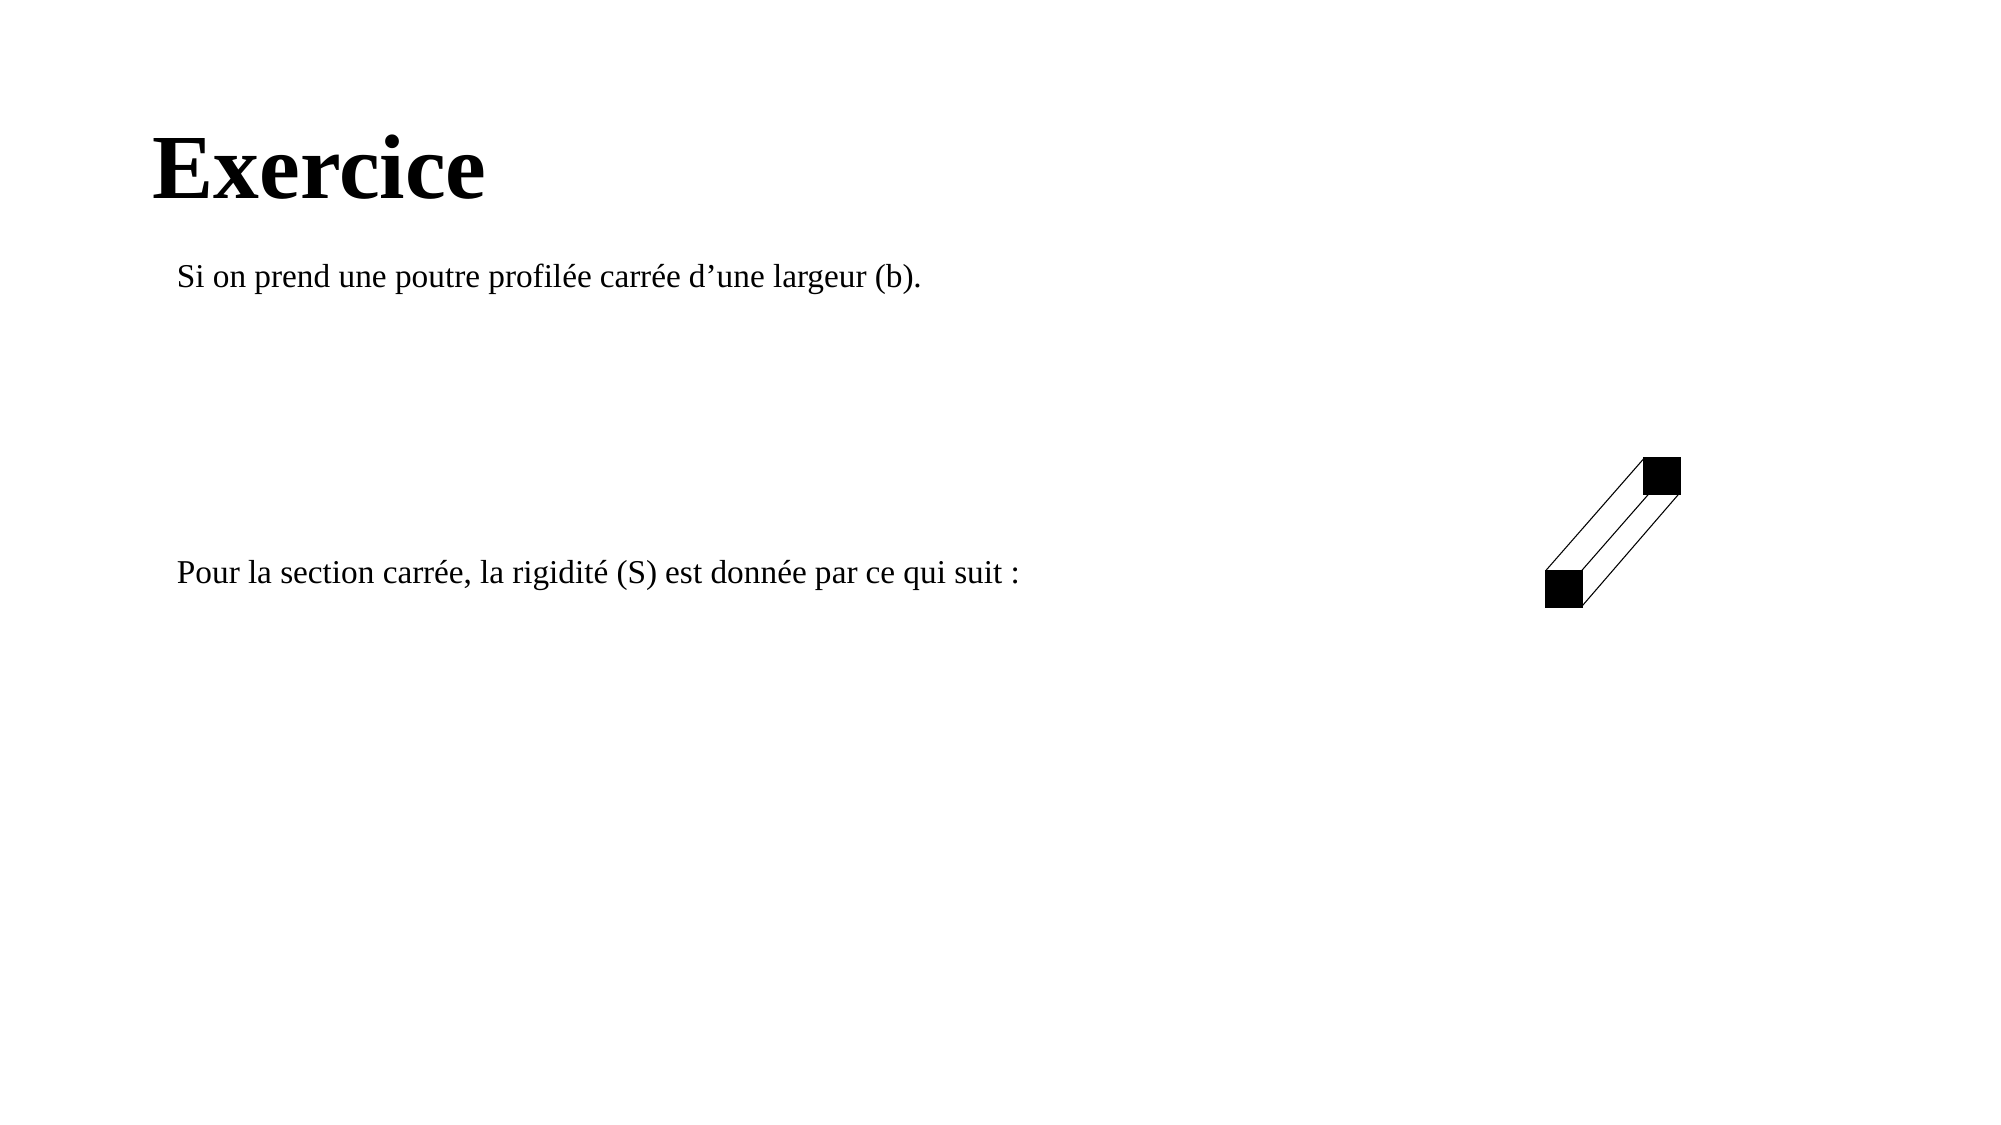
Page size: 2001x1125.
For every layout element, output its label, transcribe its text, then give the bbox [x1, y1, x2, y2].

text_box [1545, 458, 1680, 607]
title Exercice [137, 59, 1863, 278]
